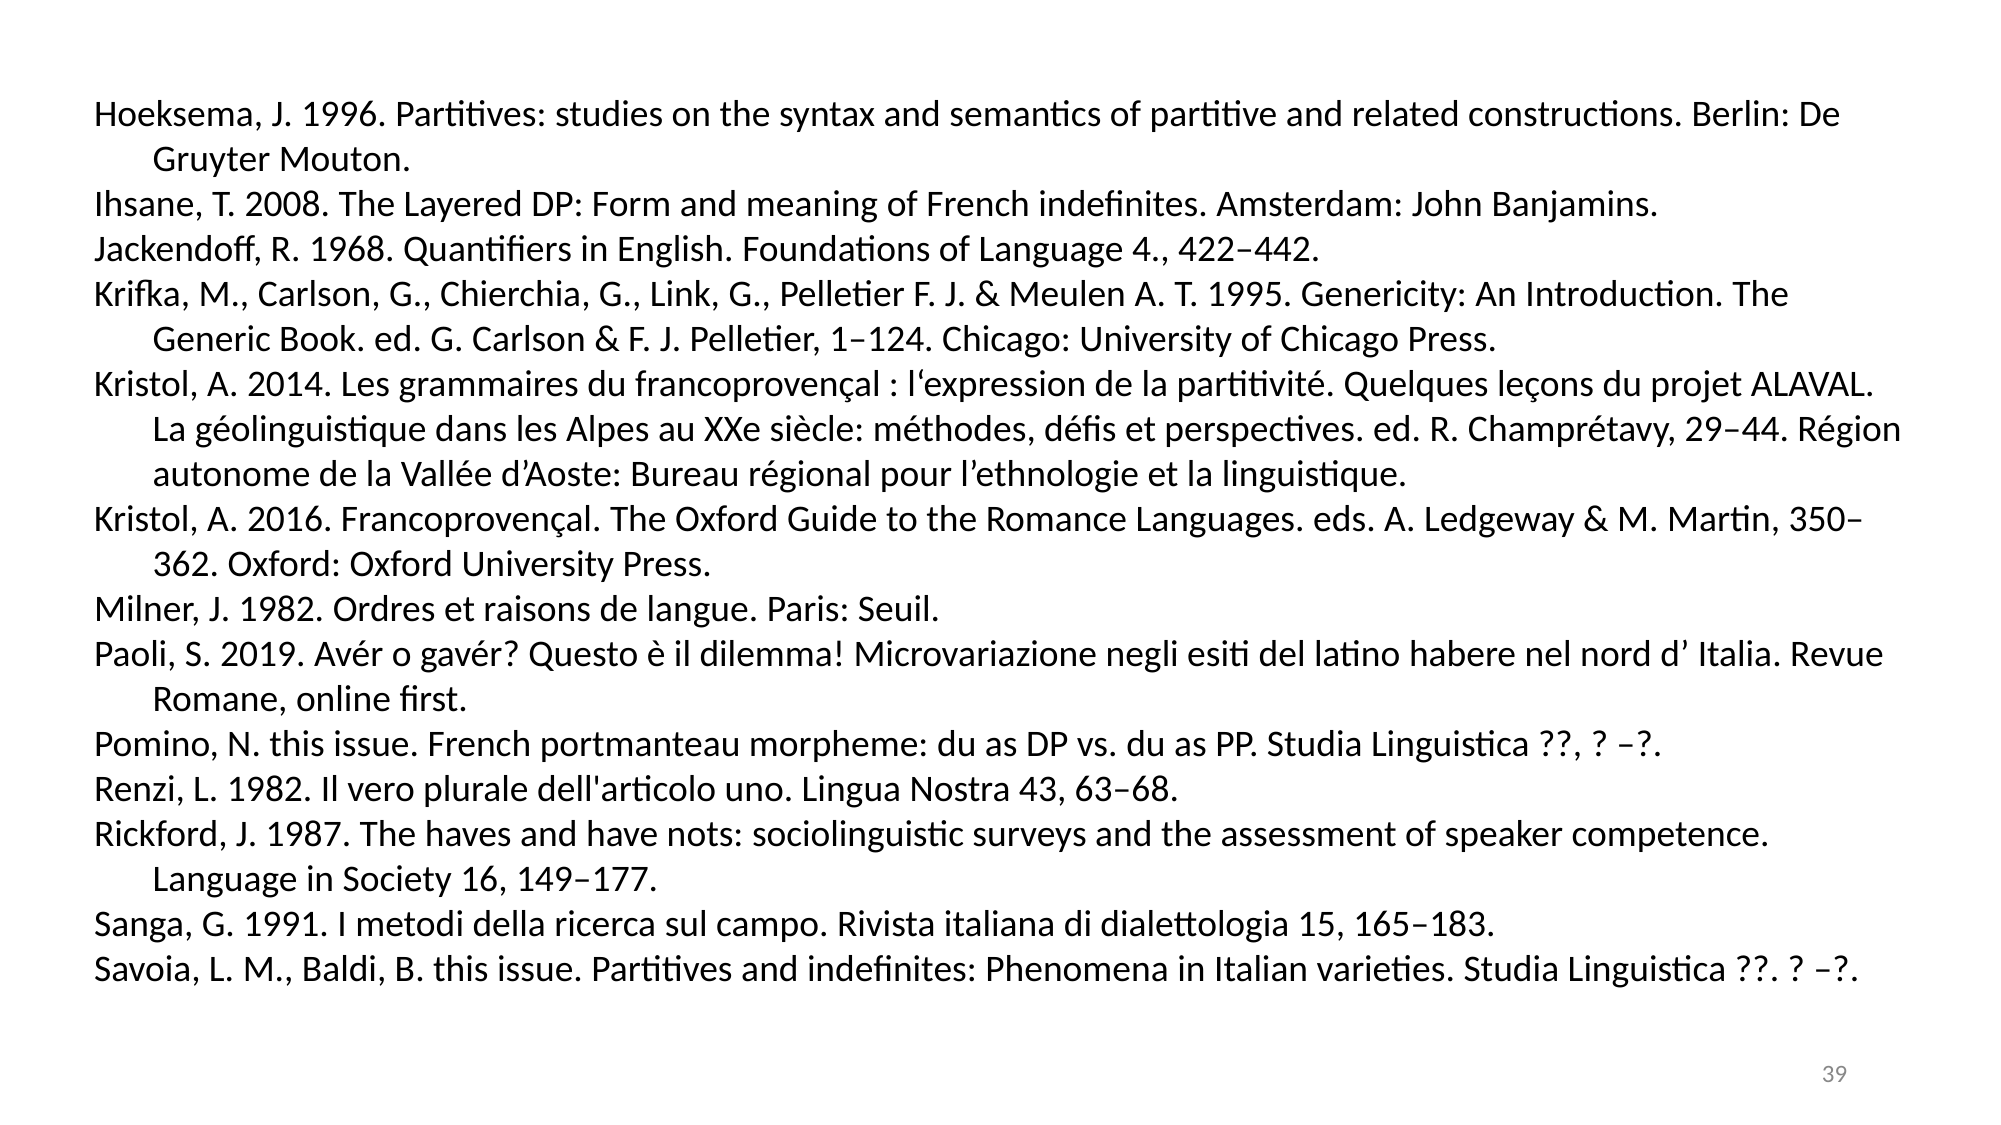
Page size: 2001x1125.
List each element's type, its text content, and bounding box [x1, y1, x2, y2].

slide_number ‹#› [1412, 1042, 1863, 1103]
text_box Hoeksema, J. 1996. Partitives: studies on the syntax and semantics of partitive and related constructions. Berlin: De Gruyter Mouton. Ihsane, T. 2008. The Layered DP: Form and meaning of French indefinites. Amsterdam: John Banjamins. Jackendoff, R. 1968. Quantifiers in English. Foundations of Language 4., 422–442. Krifka, M., Carlson, G., Chierchia, G., Link, G., Pelletier F. J. & Meulen A. T. 1995. Genericity: An Introduction. The Generic Book. ed. G. Carlson & F. J. Pelletier, 1–124. Chicago: University of Chicago Press. Kristol, A. 2014. Les grammaires du francoprovençal : l‘expression de la partitivité. Quelques leçons du projet ALAVAL. La géolinguistique dans les Alpes au XXe siècle: méthodes, défis et perspectives. ed. R. Champrétavy, 29–44. Région autonome de la Vallée d’Aoste: Bureau régional pour l’ethnologie et la linguistique. Kristol, A. 2016. Francoprovençal. The Oxford Guide to the Romance Languages. eds. A. Ledgeway & M. Martin, 350–362. Oxford: Oxford University Press. Milner, J. 1982. Ordres et raisons de langue. Paris: Seuil. Paoli, S. 2019. Avér o gavér? Questo è il dilemma! Microvariazione negli esiti del latino habere nel nord d’ Italia. Revue Romane, online first. Pomino, N. this issue. French portmanteau morpheme: du as DP vs. du as PP. Studia Linguistica ??, ? –?. Renzi, L. 1982. Il vero plurale dell'articolo uno. Lingua Nostra 43, 63–68. Rickford, J. 1987. The haves and have nots: sociolinguistic surveys and the assessment of speaker competence. Language in Society 16, 149–177. Sanga, G. 1991. I metodi della ricerca sul campo. Rivista italiana di dialettologia 15, 165–183. Savoia, L. M., Baldi, B. this issue. Partitives and indefinites: Phenomena in Italian varieties. Studia Linguistica ??. ? –?. [79, 81, 1921, 997]
